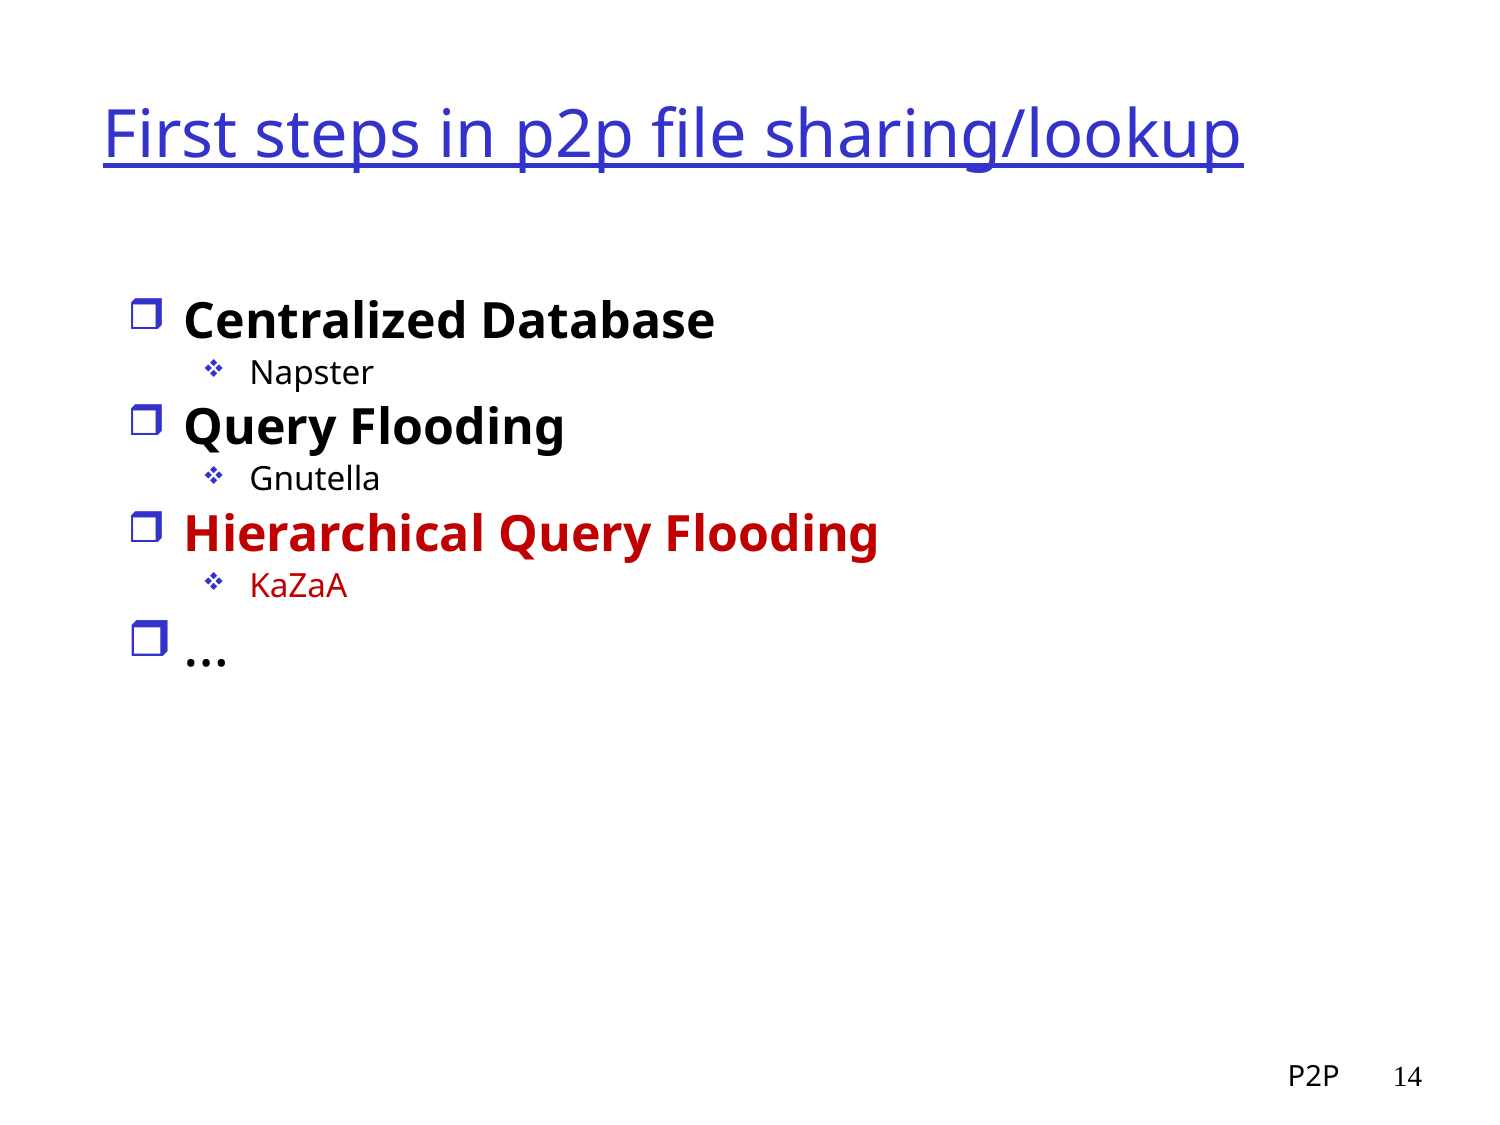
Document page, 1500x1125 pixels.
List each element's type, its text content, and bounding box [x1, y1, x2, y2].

title First steps in p2p file sharing/lookup [87, 37, 1363, 226]
footer P2P [887, 1049, 1362, 1125]
slide_number 14 [1362, 1049, 1438, 1125]
list Centralized Database Napster Query Flooding Gnutella Hierarchical Query Flooding KaZaA … [112, 287, 1388, 976]
